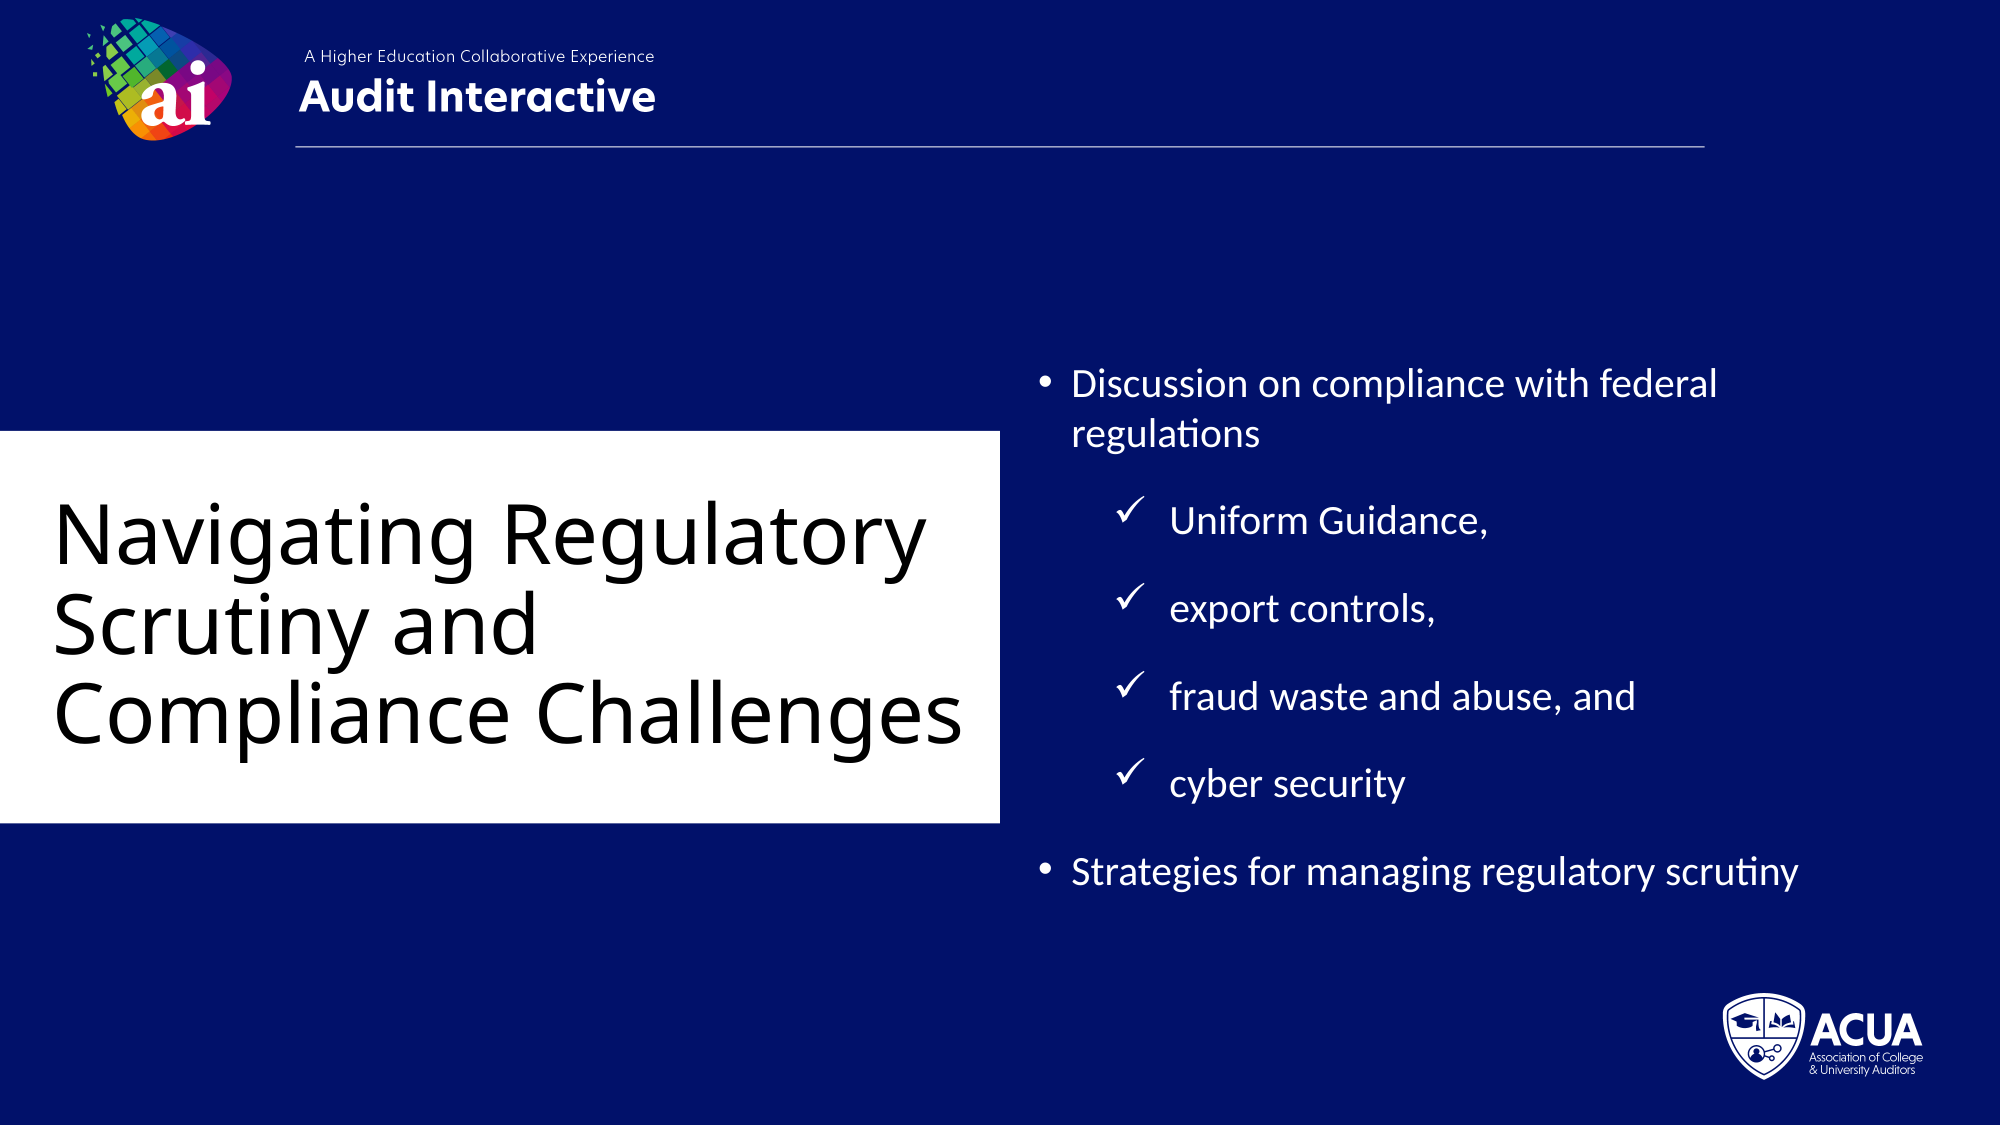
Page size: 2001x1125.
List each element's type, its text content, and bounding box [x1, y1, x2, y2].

text_box Discussion on compliance with federal regulations Uniform Guidance, export controls, fraud waste and abuse, and cyber security Strategies for managing regulatory scrutiny [1038, 355, 1902, 894]
picture [0, 0, 2000, 1125]
text_box Navigating Regulatory Scrutiny and Compliance Challenges [38, 484, 987, 780]
text_box [0, 430, 1001, 824]
